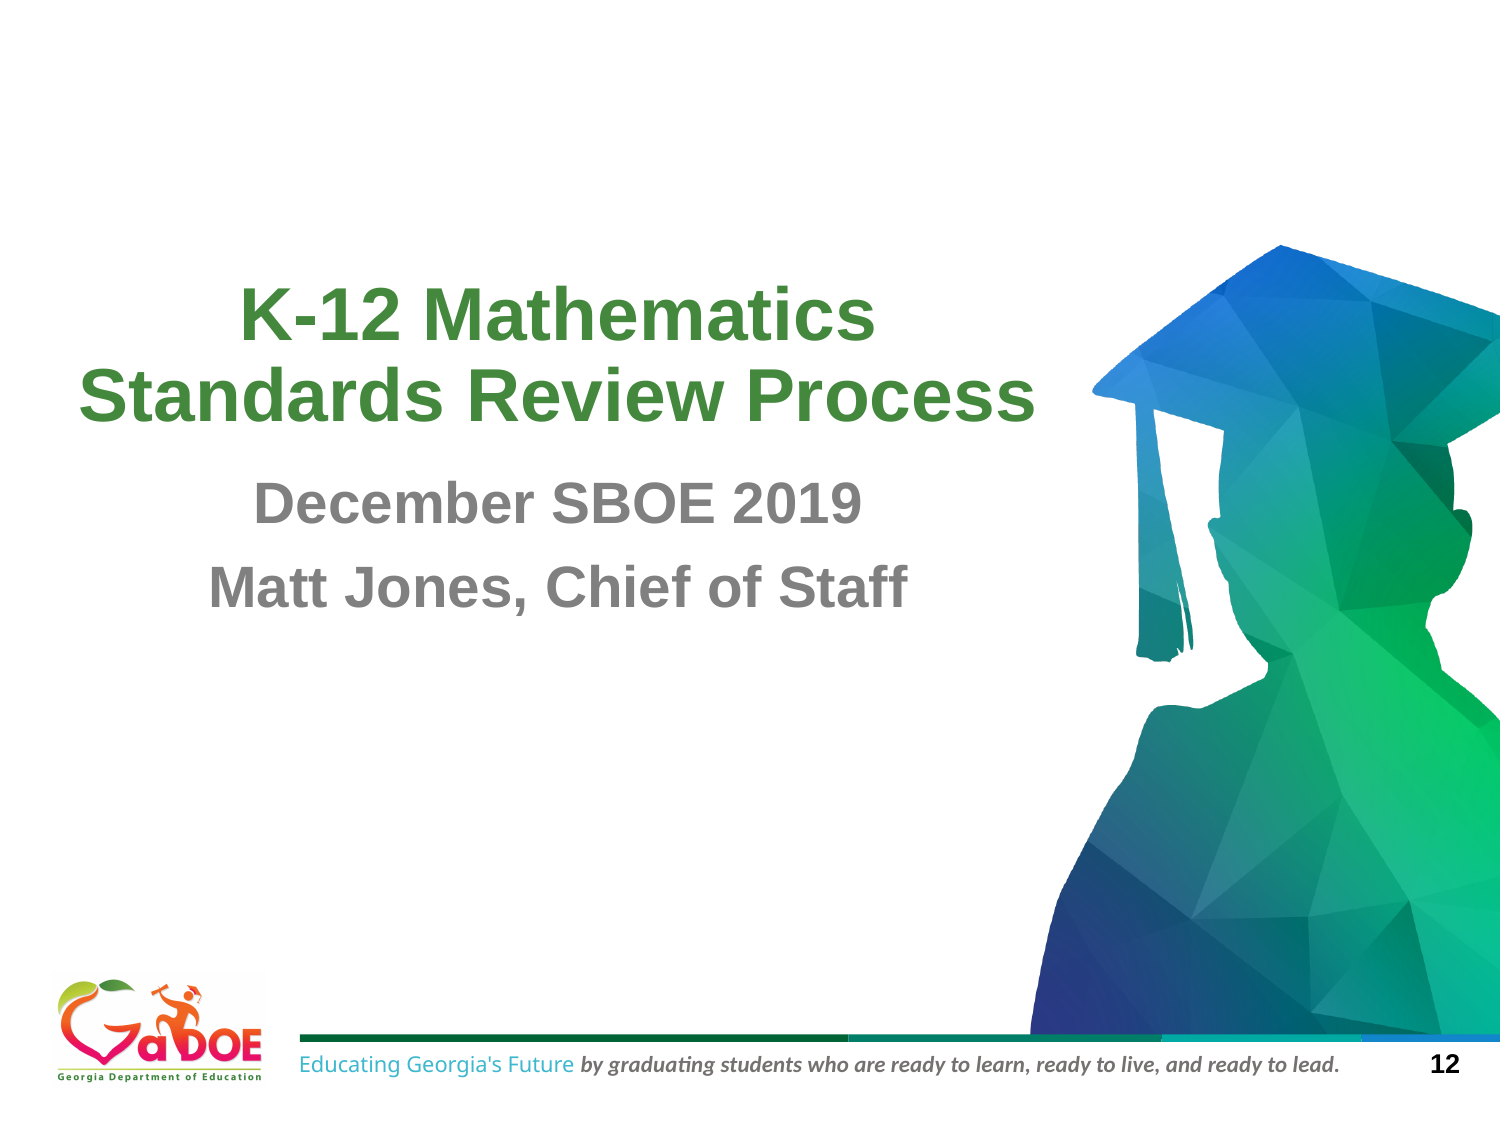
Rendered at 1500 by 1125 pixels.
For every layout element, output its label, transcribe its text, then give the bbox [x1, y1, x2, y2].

picture [977, 202, 1500, 1034]
list December SBOE 2019 Matt Jones, Chief of Staff [56, 466, 1061, 776]
title K-12 Mathematics Standards Review Process [56, 119, 1061, 446]
picture [51, 970, 266, 1089]
